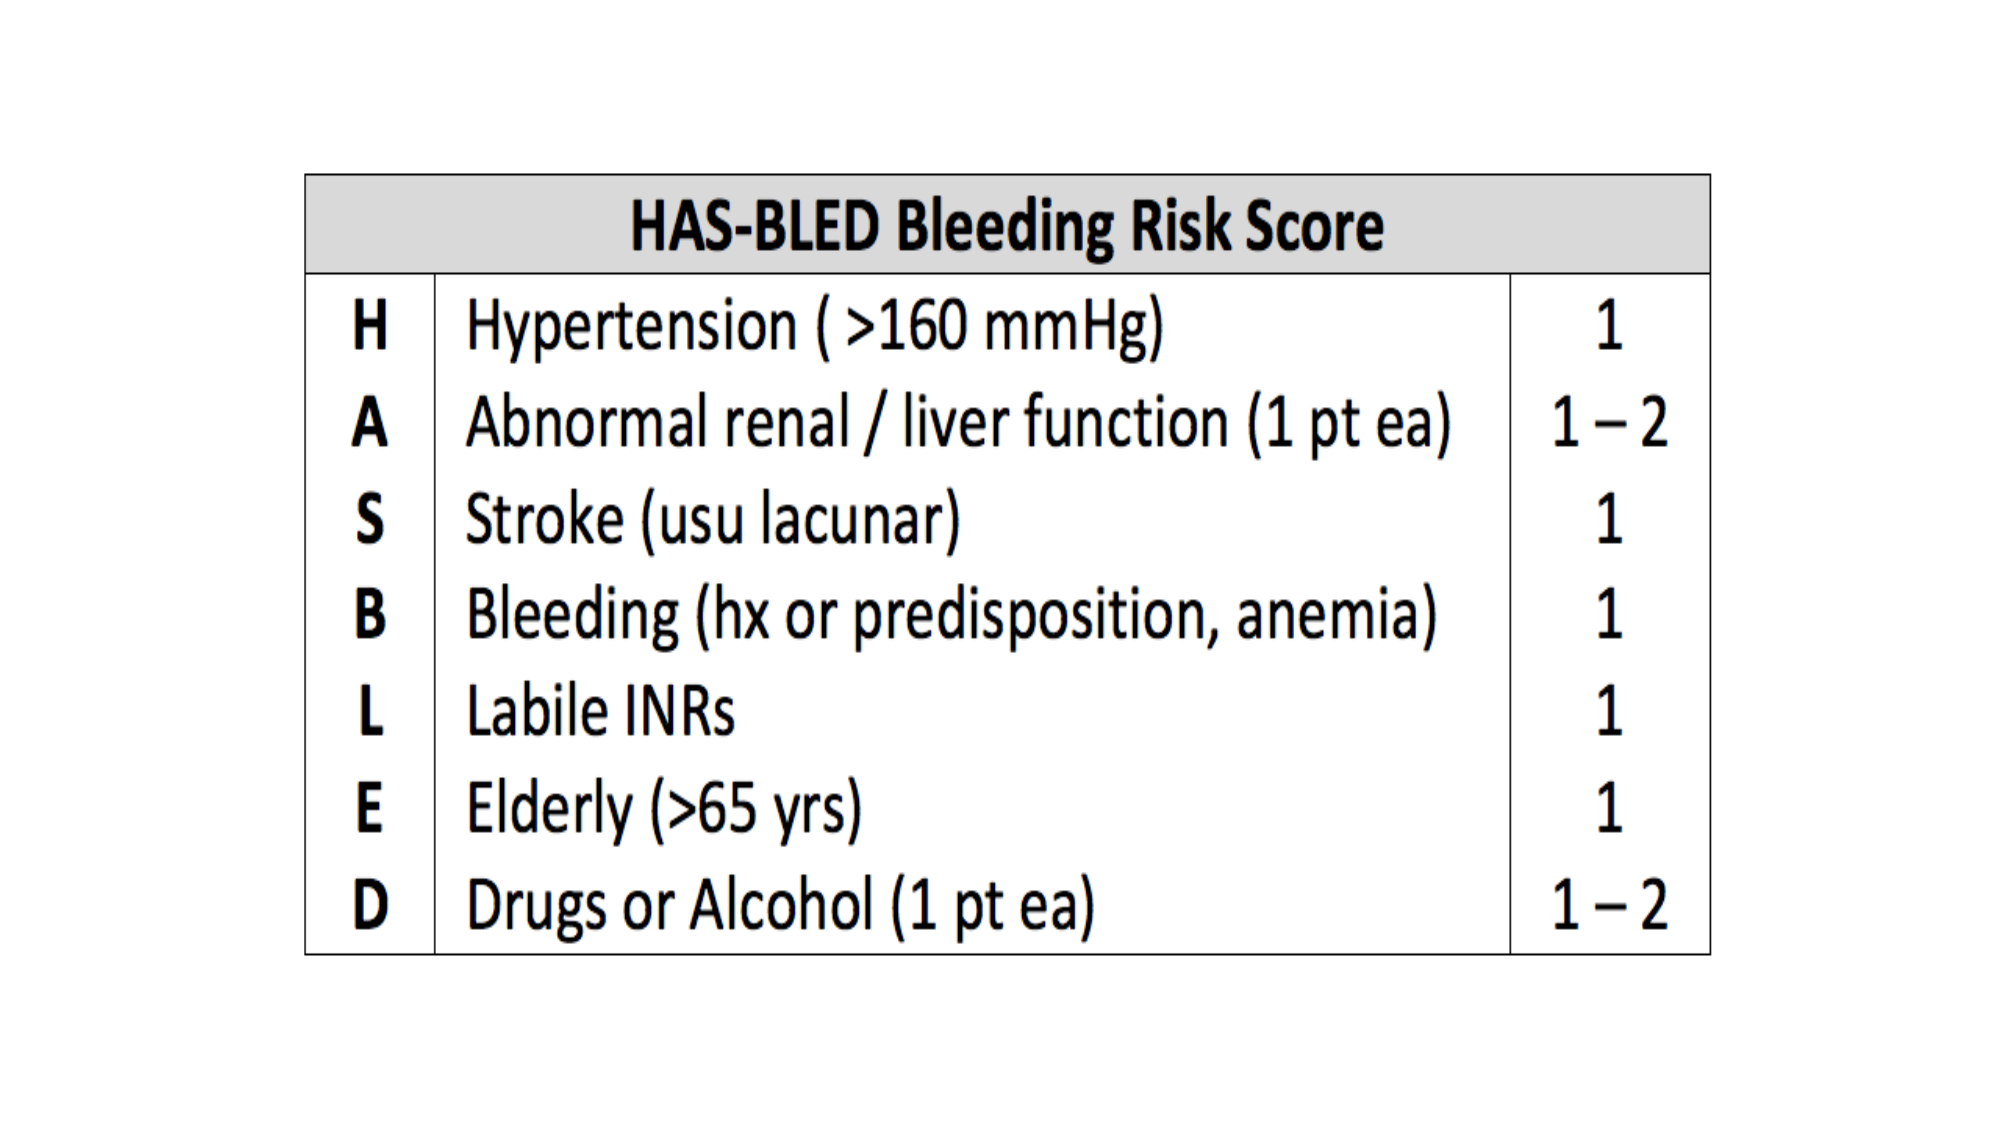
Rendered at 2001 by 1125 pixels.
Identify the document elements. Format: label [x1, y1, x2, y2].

picture [303, 172, 1713, 958]
